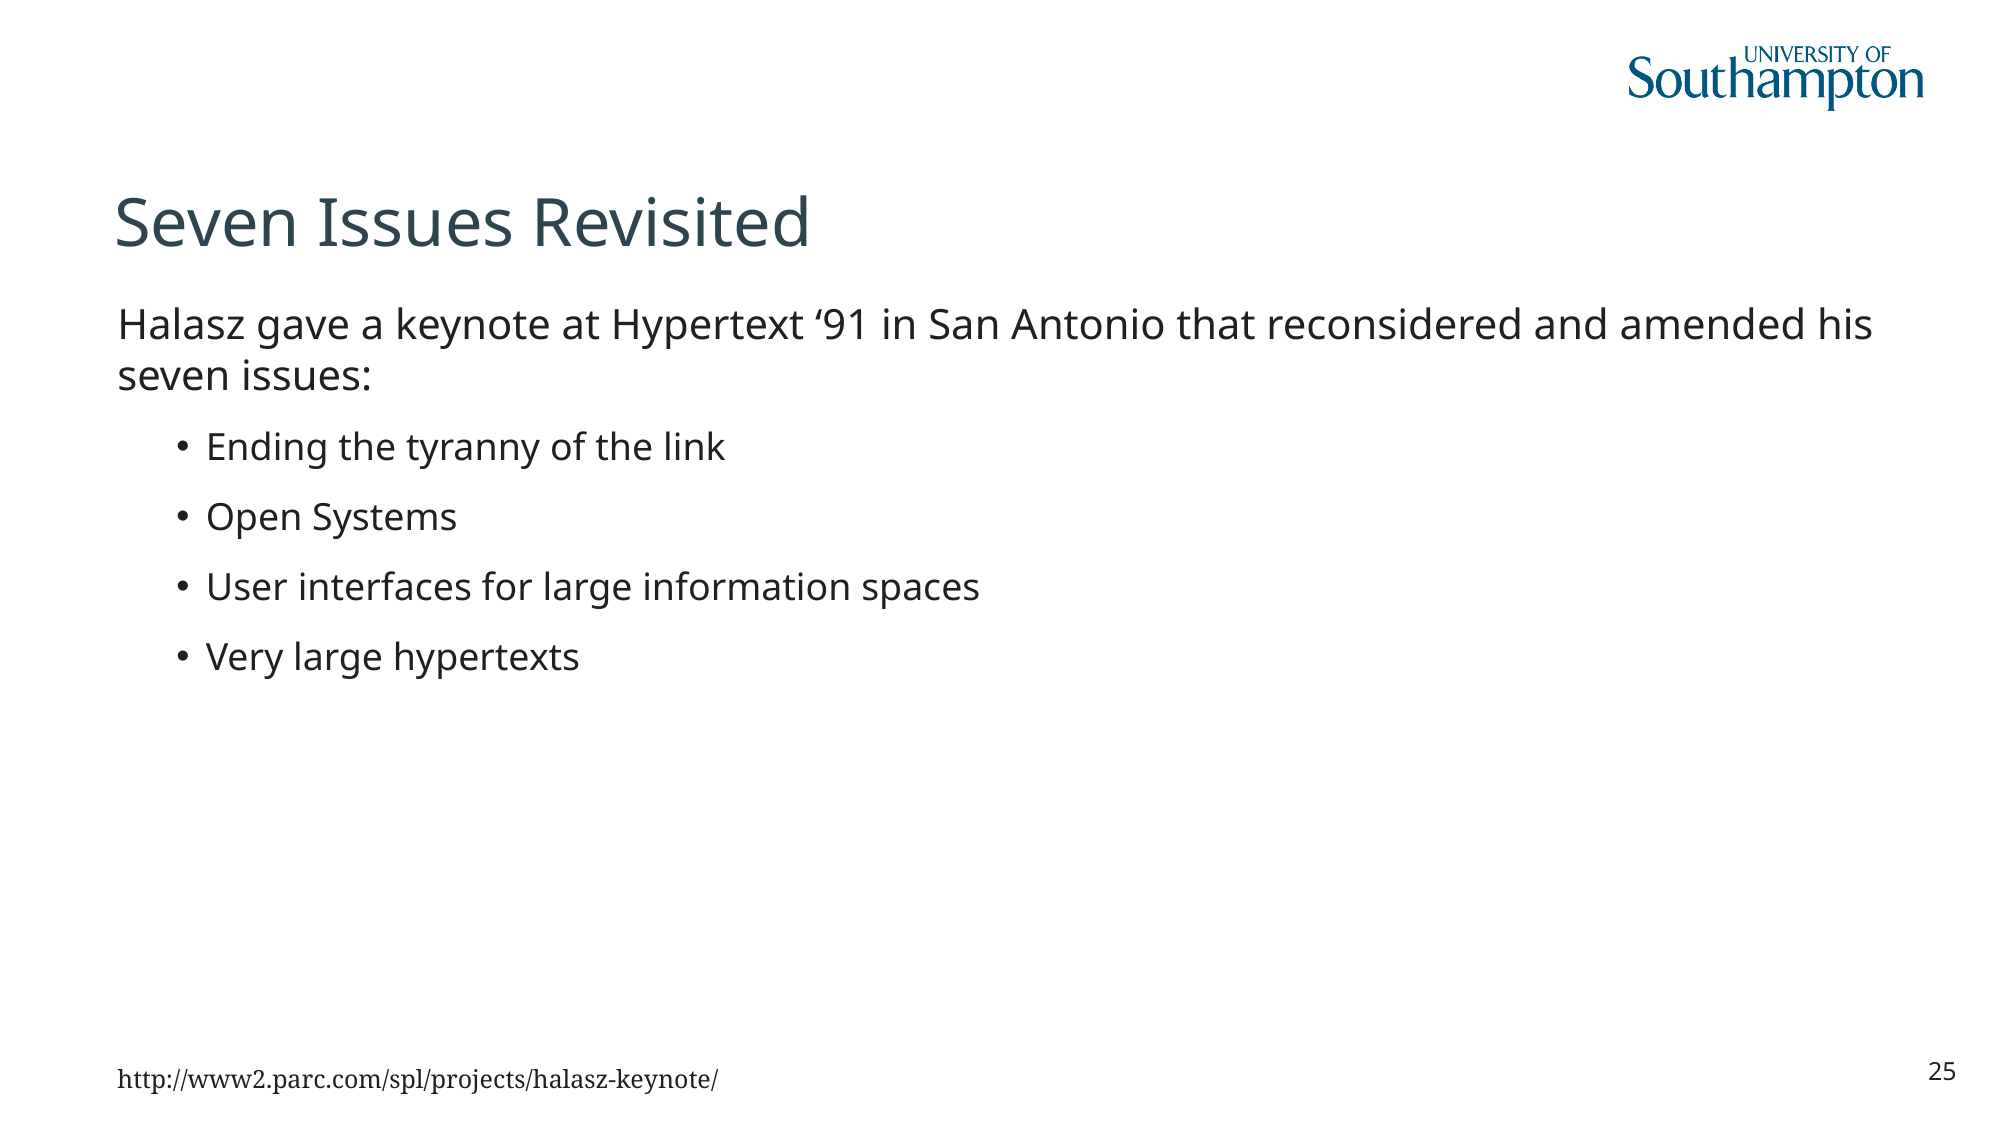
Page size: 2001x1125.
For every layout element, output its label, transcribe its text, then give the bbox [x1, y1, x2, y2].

picture [1869, 48, 1877, 60]
picture [1629, 71, 1648, 95]
title Seven Issues Revisited [102, 113, 1898, 268]
list http://www2.parc.com/spl/projects/halasz-keynote/ [102, 1046, 1898, 1094]
list Halasz gave a keynote at Hypertext ‘91 in San Antonio that reconsidered and amended his seven issues: Ending the tyranny of the link Open Systems User interfaces for large information spaces Very large hypertexts [102, 290, 1898, 1024]
picture [1629, 46, 1924, 111]
